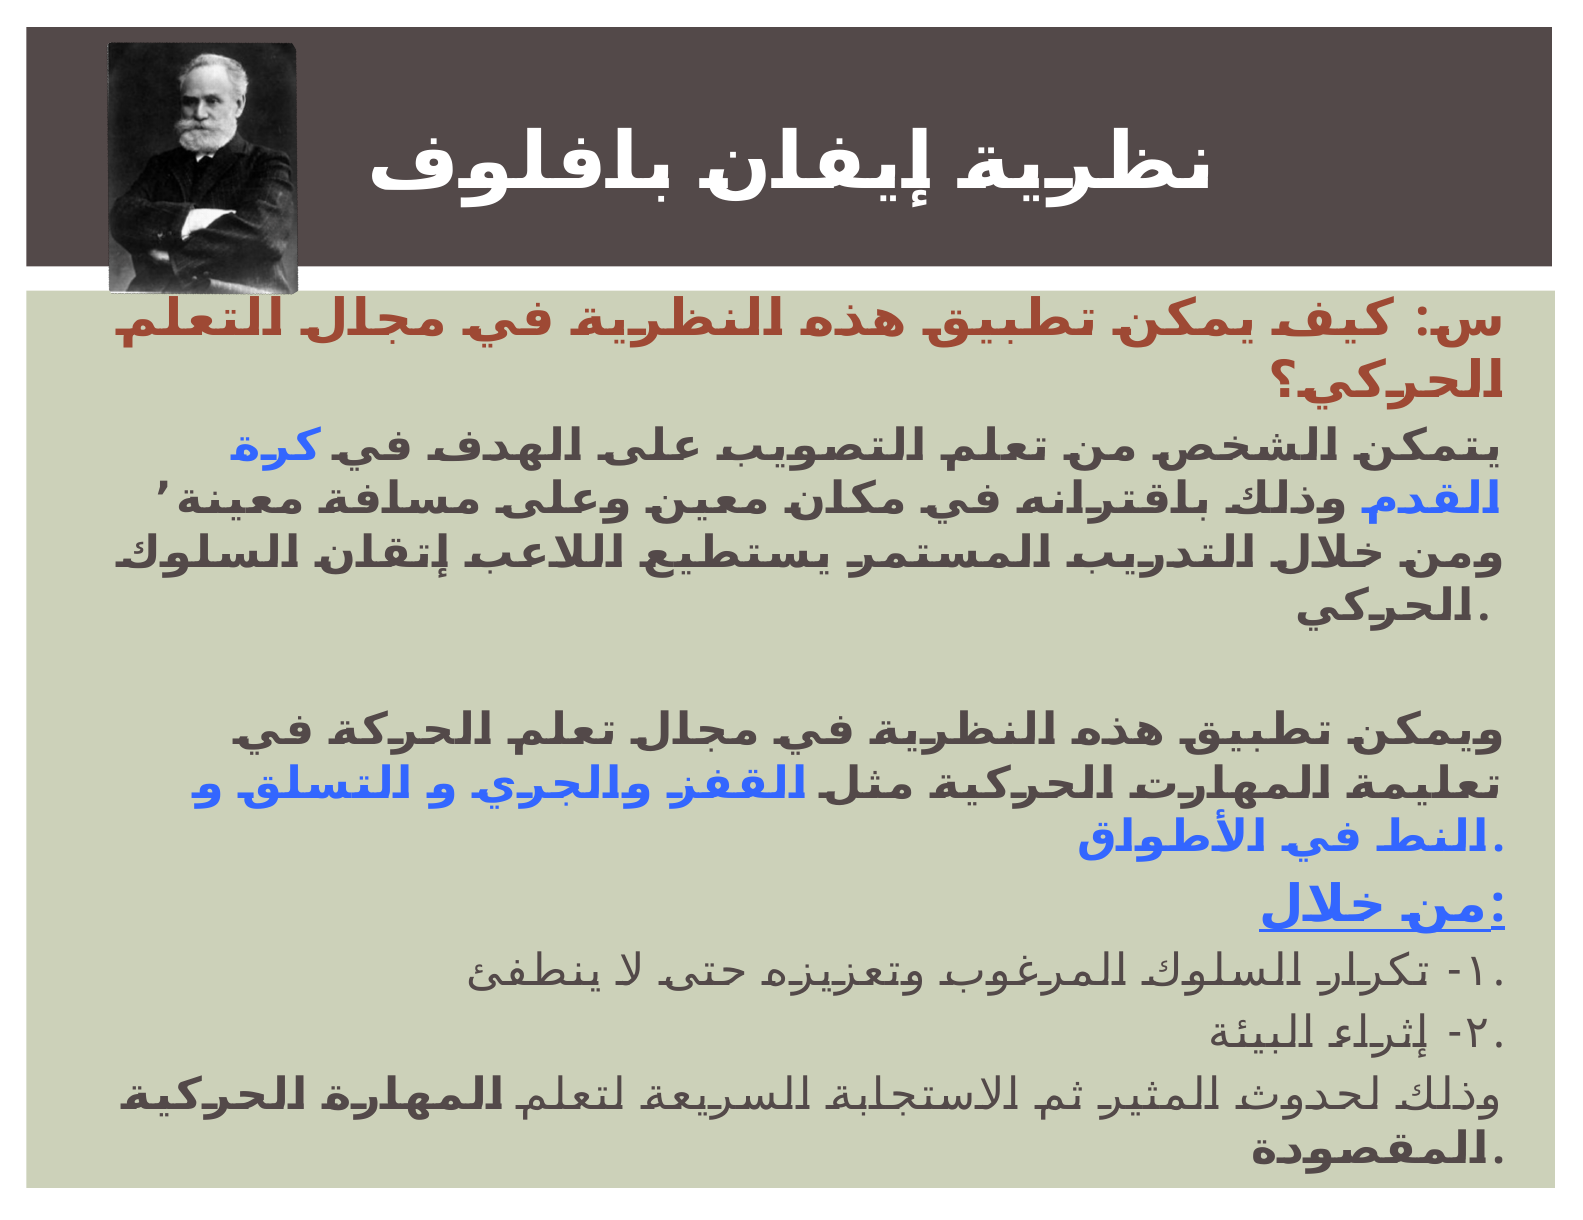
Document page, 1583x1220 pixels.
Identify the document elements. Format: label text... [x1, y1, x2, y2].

title نظرية إيفان بافلوف [349, 63, 1517, 251]
picture [58, 12, 346, 324]
list س: كيف يمكن تطبيق هذه النظرية في مجال التعلم الحركي؟ يتمكن الشخص من تعلم التصويب على الهدف في كرة القدم وذلك باقترانه في مكان معين وعلى مسافة معينة٬ ومن خلال التدريب المستمر يستطيع اللاعب إتقان السلوك الحركي. ويمكن تطبيق هذه النظرية في مجال تعلم الحركة في تعليمة المهارت الحركية مثل القفز والجري و التسلق و النط في الأطواق. من خلال: ١- تكرار السلوك المرغوب وتعزيزه حتى لا ينطفئ. ٢- إثراء البيئة. وذلك لحدوث المثير ثم الاستجابة السريعة لتعلم المهارة الحركية المقصودة. [65, 276, 1522, 1186]
